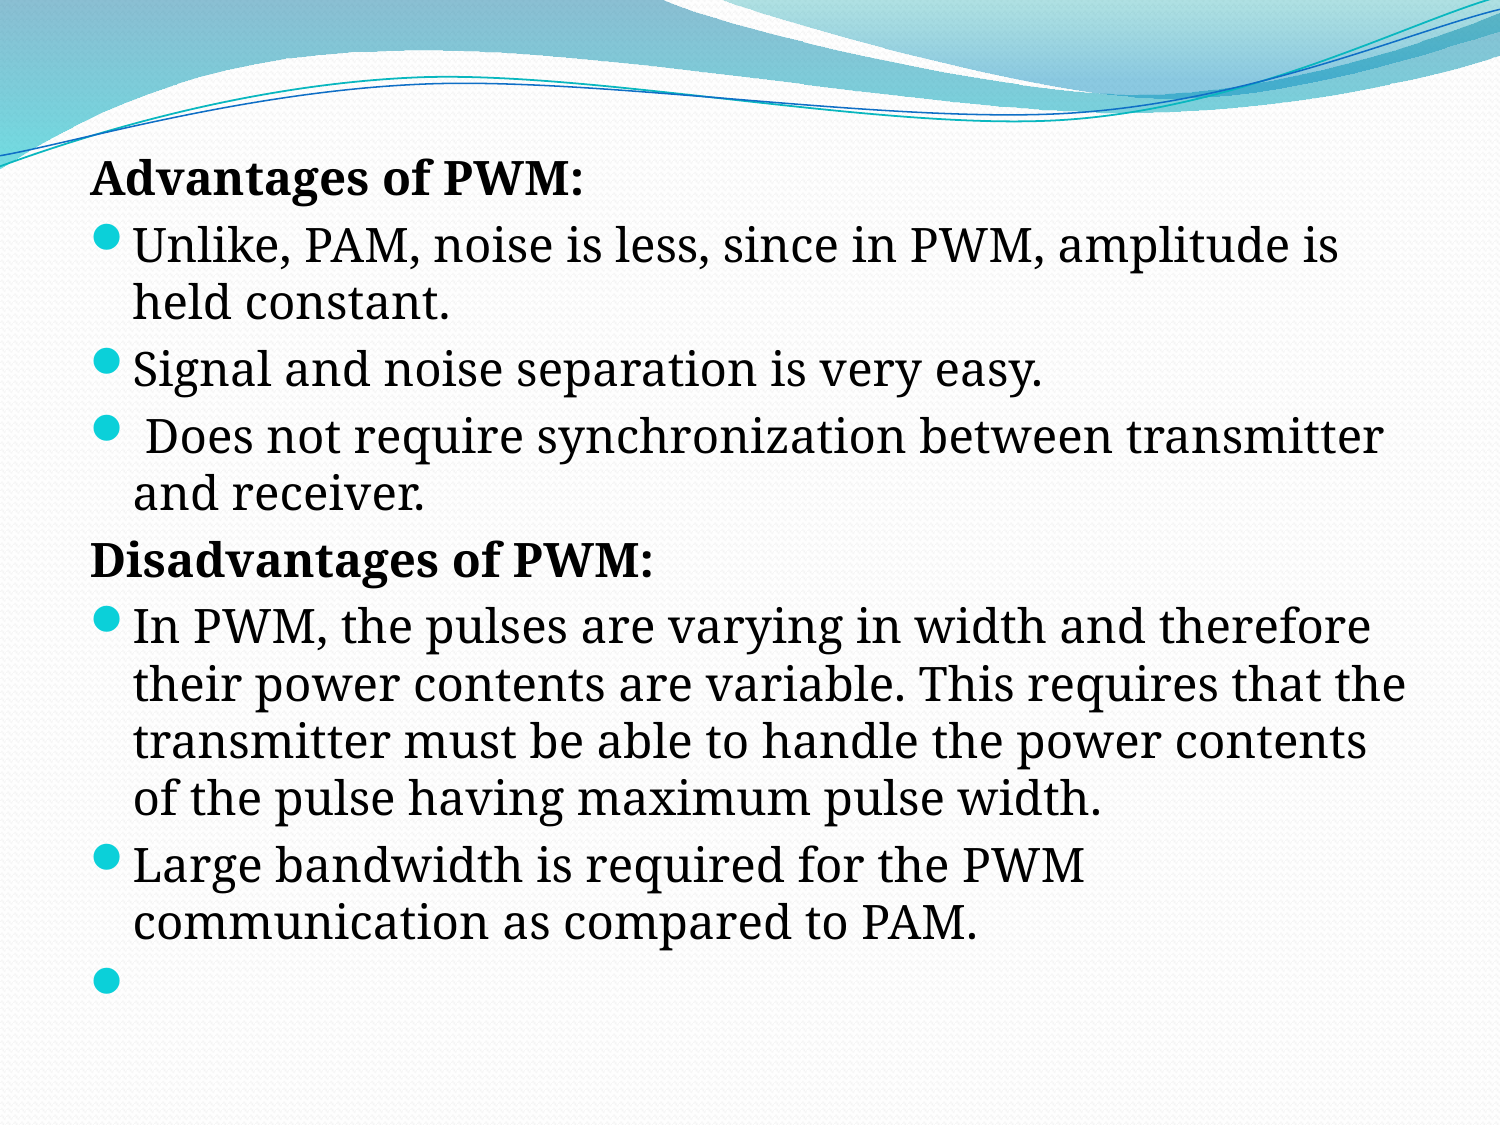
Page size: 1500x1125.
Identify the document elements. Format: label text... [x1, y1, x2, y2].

list Advantages of PWM: Unlike, PAM, noise is less, since in PWM, amplitude is held constant. Signal and noise separation is very easy. Does not require synchronization between transmitter and receiver. Disadvantages of PWM: In PWM, the pulses are varying in width and therefore their power contents are variable. This requires that the transmitter must be able to handle the power contents of the pulse having maximum pulse width. Large bandwidth is required for the PWM communication as compared to PAM. [75, 140, 1425, 1038]
